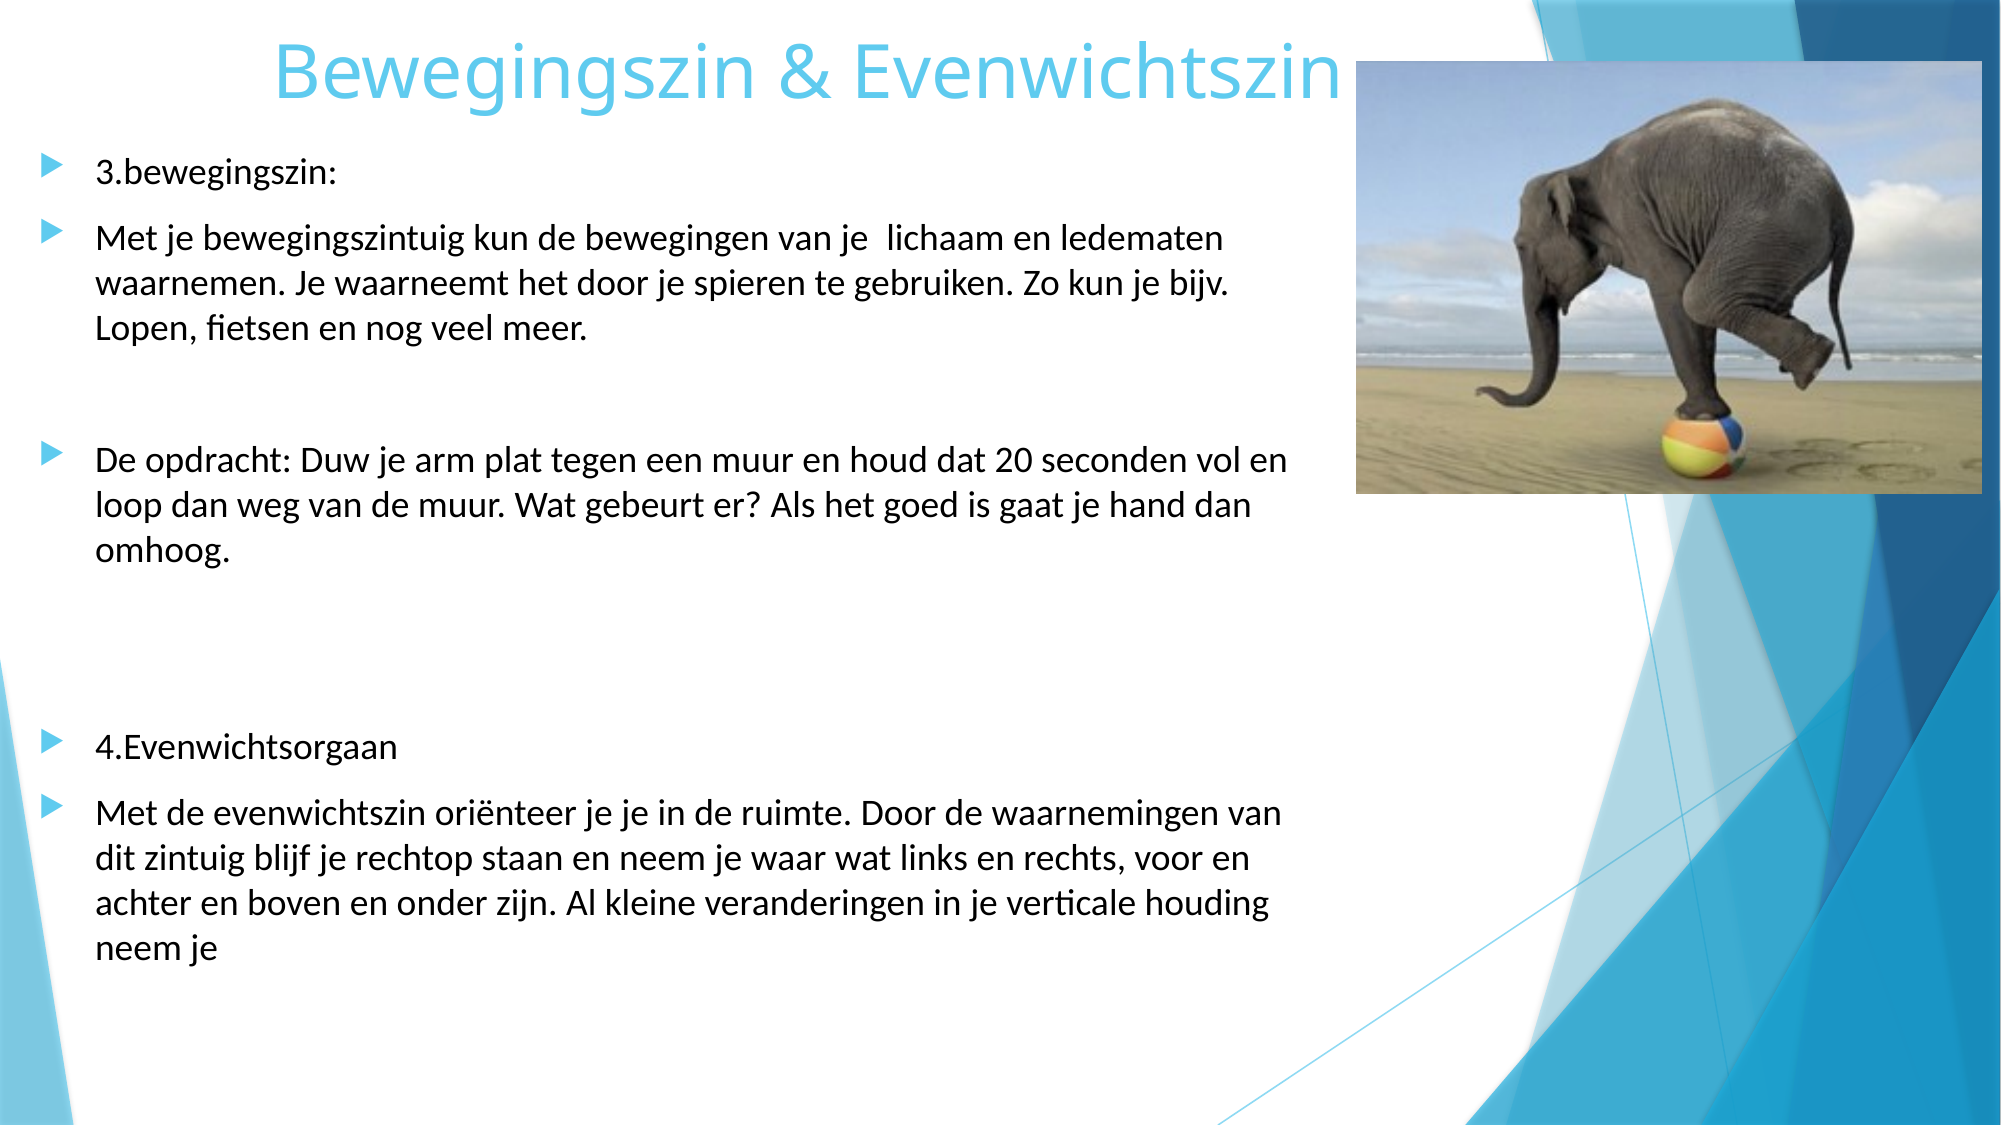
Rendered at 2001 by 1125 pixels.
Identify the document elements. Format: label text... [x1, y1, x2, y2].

list 3.bewegingszin: Met je bewegingszintuig kun de bewegingen van je lichaam en ledematen waarnemen. Je waarneemt het door je spieren te gebruiken. Zo kun je bijv. Lopen, fietsen en nog veel meer. De opdracht: Duw je arm plat tegen een muur en houd dat 20 seconden vol en loop dan weg van de muur. Wat gebeurt er? Als het goed is gaat je hand dan omhoog. 4.Evenwichtsorgaan Met de evenwichtszin oriënteer je je in de ruimte. Door de waarnemingen van dit zintuig blijf je rechtop staan en neem je waar wat links en rechts, voor en achter en boven en onder zijn. Al kleine veranderingen in je verticale houding neem je [23, 139, 1329, 1107]
picture [1355, 61, 1983, 494]
title Bewegingszin & Evenwichtszin [111, 16, 1526, 172]
